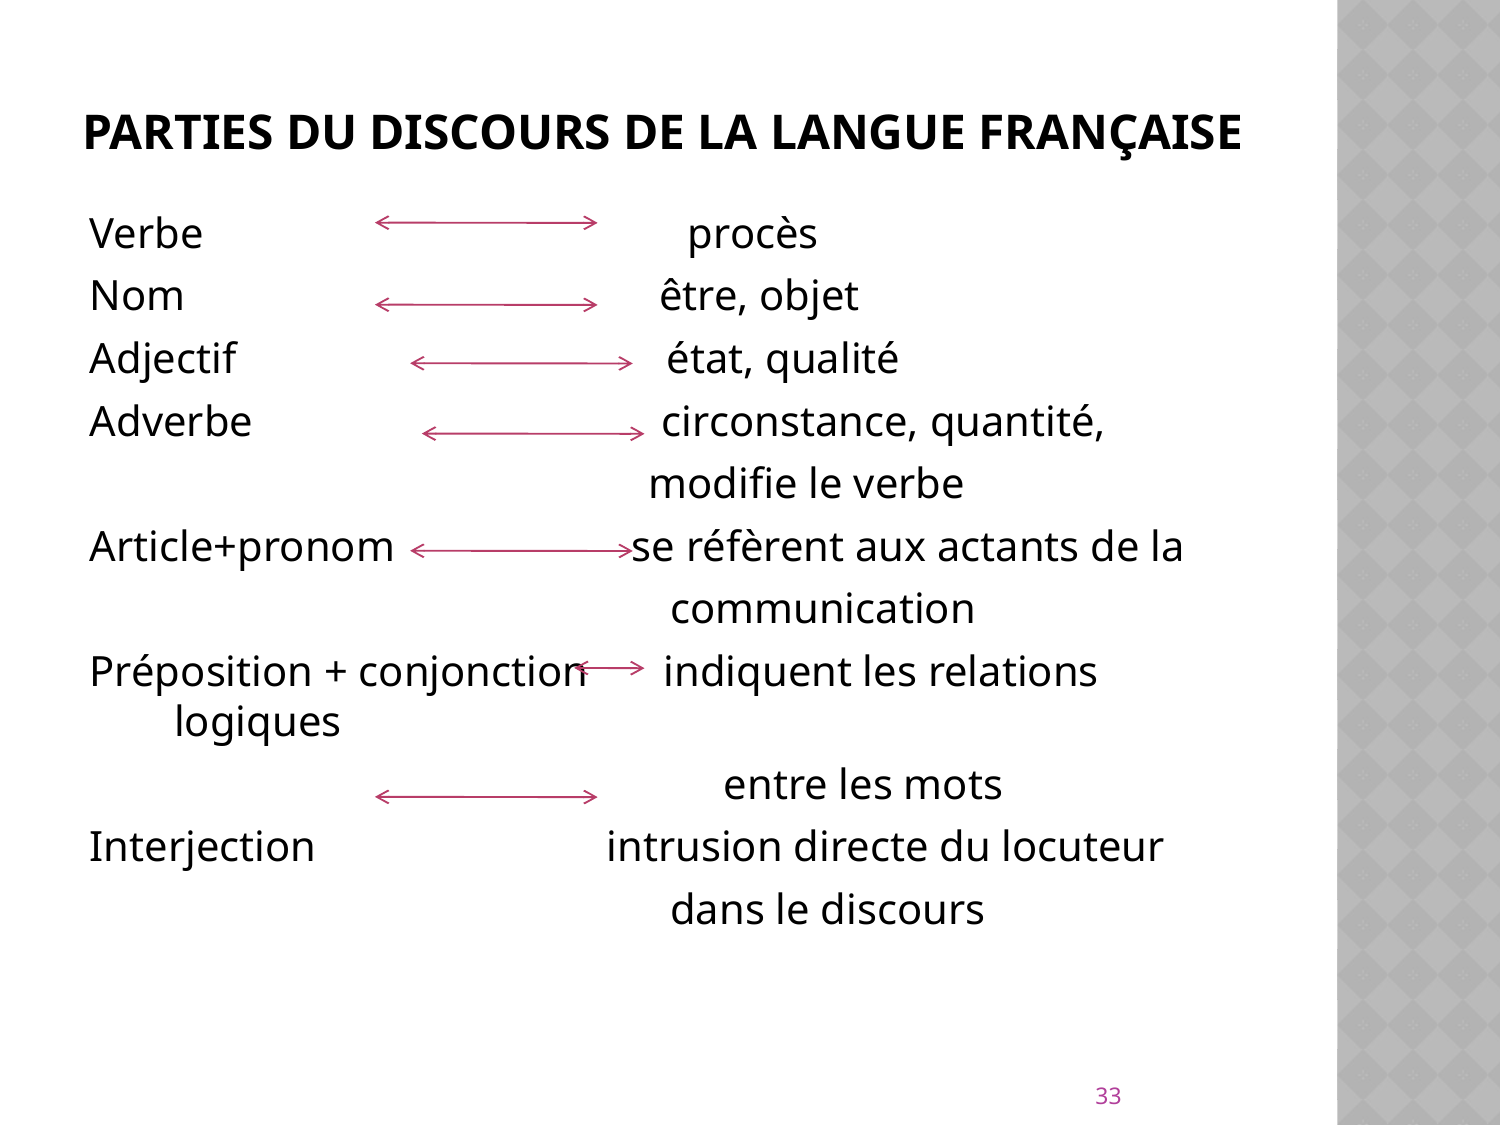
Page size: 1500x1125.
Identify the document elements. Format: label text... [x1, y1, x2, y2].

table_cell [585, 307, 597, 313]
table_cell [422, 435, 433, 441]
table_cell [375, 307, 584, 313]
table_cell [410, 552, 421, 558]
table_cell [375, 224, 386, 230]
table_cell [574, 669, 585, 675]
table_cell [586, 799, 597, 805]
slide_number 33 [1025, 1075, 1122, 1113]
title Parties du discours de la langue française [75, 52, 1263, 199]
list Verbe procès Nom être, objet Adjectif état, qualité Adverbe circonstance, quantité, modifie le verbe Article+pronom se réfèrent aux actants de la communication Préposition + conjonction indiquent les relations logiques entre les mots Interjection intrusion directe du locuteur dans le discours [75, 199, 1263, 1059]
table_cell [375, 799, 387, 805]
